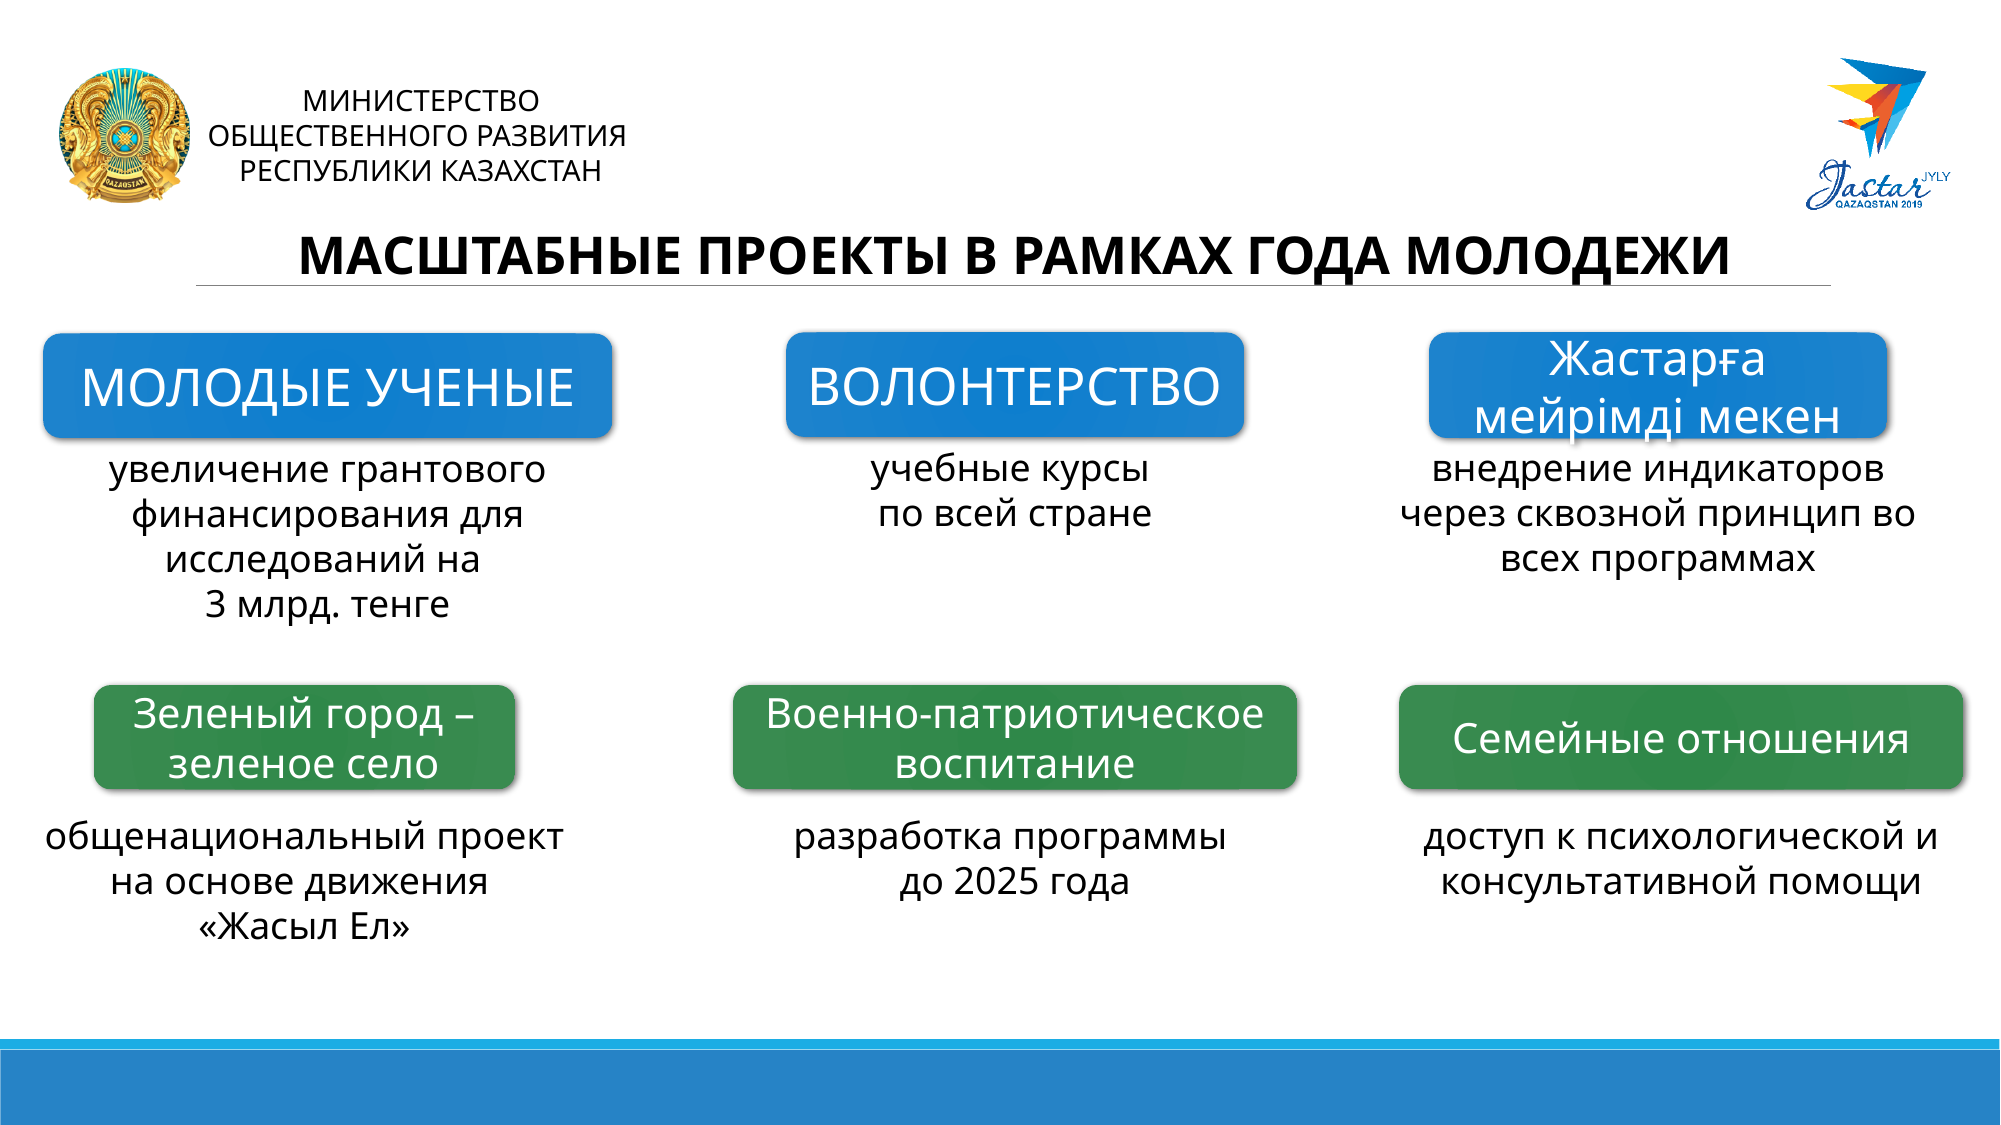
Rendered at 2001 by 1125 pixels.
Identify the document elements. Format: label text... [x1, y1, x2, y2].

text_box увеличение грантового финансирования для исследований на 3 млрд. тенге [88, 437, 567, 633]
text_box внедрение индикаторов через сквозной принцип во всех программах [1367, 436, 1949, 587]
text_box Семейные отношения [1399, 684, 1964, 790]
text_box МОЛОДЫЕ УЧЕНЫЕ [43, 333, 613, 438]
text_box МАСШТАБНЫЕ ПРОЕКТЫ В РАМКАХ ГОДА МОЛОДЕЖИ [263, 215, 1768, 293]
picture [1804, 54, 1952, 212]
text_box Жастарға мейрімді мекен [1429, 332, 1888, 436]
text_box доступ к психологической и консультативной помощи [1390, 805, 1972, 910]
text_box Зеленый город – зеленое село [93, 684, 516, 790]
text_box ВОЛОНТЕРСТВО [786, 332, 1245, 436]
text_box разработка программы до 2025 года [724, 805, 1306, 910]
text_box МИНИСТЕРСТВО ОБЩЕСТВЕННОГО РАЗВИТИЯ РЕСПУБЛИКИ КАЗАХСТАН [197, 74, 675, 195]
picture [59, 67, 191, 203]
text_box учебные курсы по всей стране [724, 436, 1306, 542]
text_box Военно-патриотическое воспитание [732, 684, 1298, 790]
text_box общенациональный проект на основе движения «Жасыл Ел» [13, 805, 596, 955]
